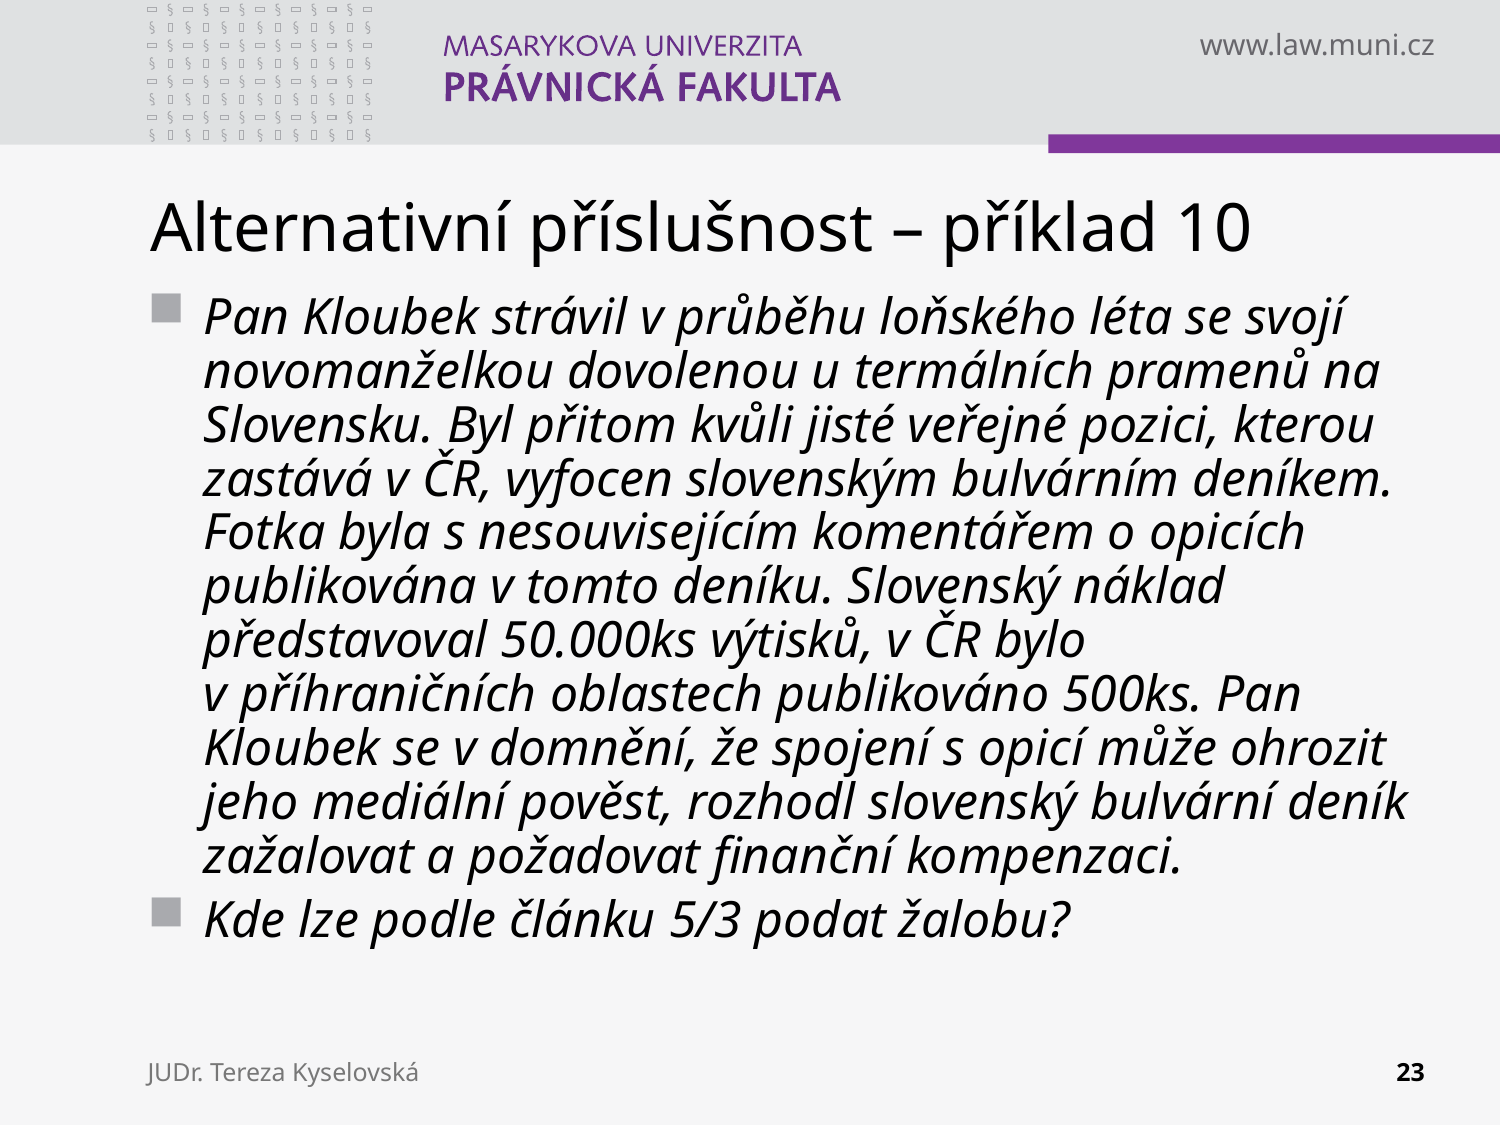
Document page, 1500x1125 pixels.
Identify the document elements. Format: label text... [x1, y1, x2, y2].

list Pan Kloubek strávil v průběhu loňského léta se svojí novomanželkou dovolenou u termálních pramenů na Slovensku. Byl přitom kvůli jisté veřejné pozici, kterou zastává v ČR, vyfocen slovenským bulvárním deníkem. Fotka byla s nesouvisejícím komentářem o opicích publikována v tomto deníku. Slovenský náklad představoval 50.000ks výtisků, v ČR bylo v příhraničních oblastech publikováno 500ks. Pan Kloubek se v domnění, že spojení s opicí může ohrozit jeho mediální pověst, rozhodl slovenský bulvární deník zažalovat a požadovat finanční kompenzaci. Kde lze podle článku 5/3 podat žalobu? [147, 290, 1423, 1006]
footer JUDr. Tereza Kyselovská [147, 1056, 1269, 1100]
slide_number 23 [1316, 1056, 1425, 1100]
title Alternativní příslušnost – příklad 10 [150, 184, 1425, 268]
